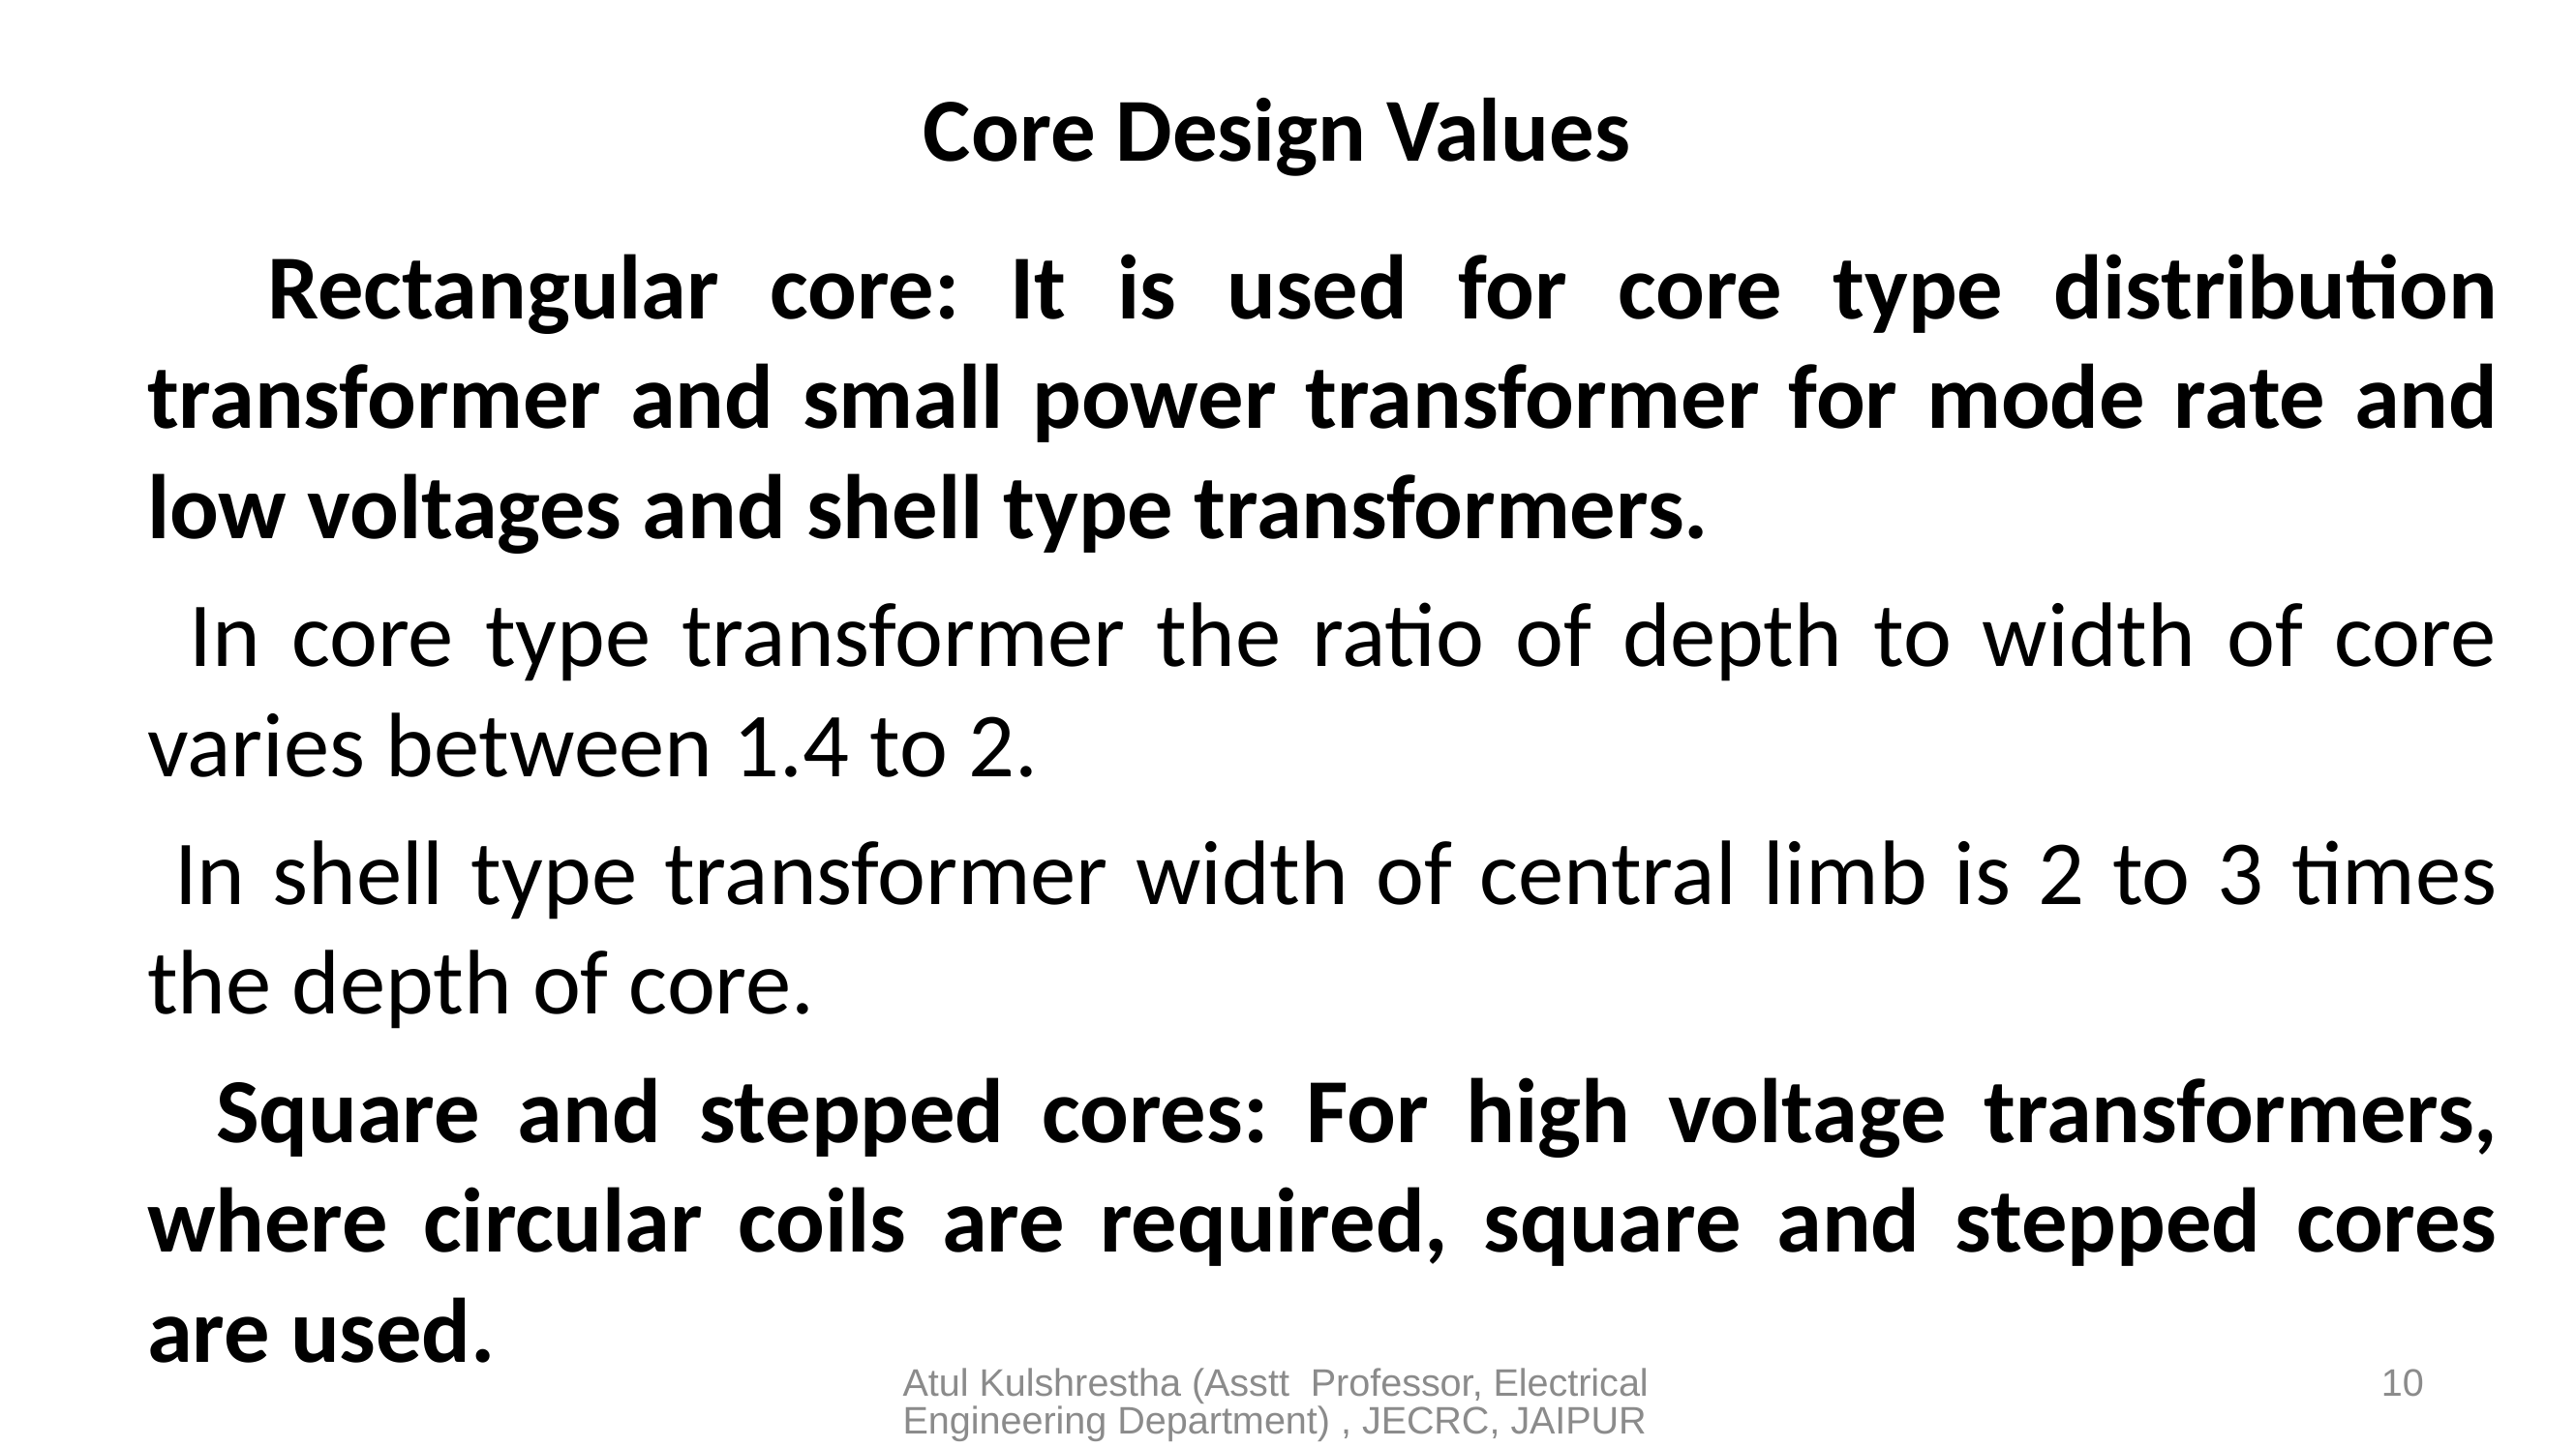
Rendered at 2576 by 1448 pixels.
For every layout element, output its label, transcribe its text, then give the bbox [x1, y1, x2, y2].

title Core Design Values [128, 57, 2447, 215]
list Rectangular core: It is used for core type distribution transformer and small power transformer for mode rate and low voltages and shell type transformers. In core type transformer the ratio of depth to width of core varies between 1.4 to 2. In shell type transformer width of central limb is 2 to 3 times the depth of core. Square and stepped cores: For high voltage transformers, where circular coils are required, square and stepped cores are used. [41, 215, 2523, 1402]
slide_number 10 [1845, 1342, 2447, 1420]
footer Atul Kulshrestha (Asstt Professor, Electrical Engineering Department) , JECRC, JAIPUR [879, 1342, 1696, 1420]
